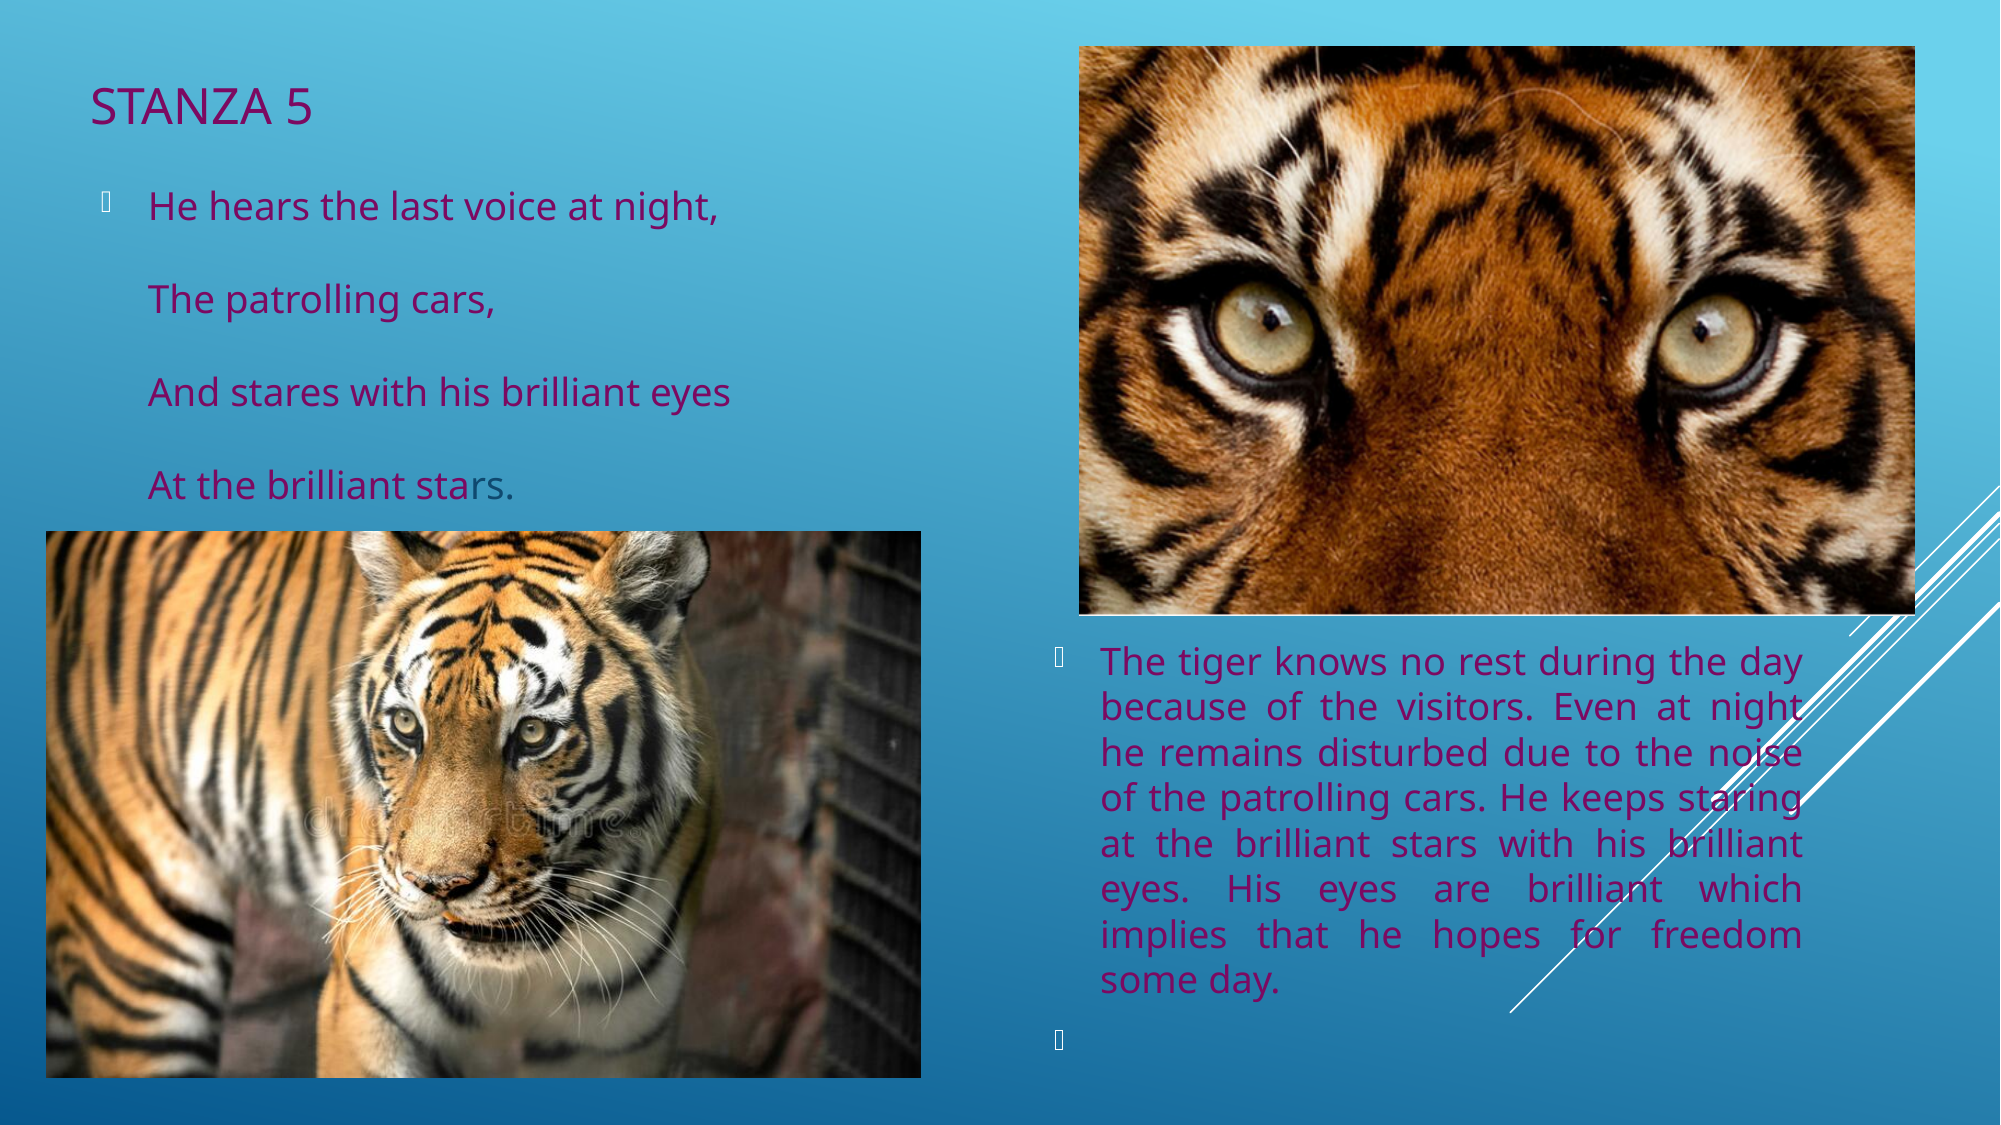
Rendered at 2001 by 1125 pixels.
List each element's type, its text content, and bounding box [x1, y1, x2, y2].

picture [46, 530, 921, 1079]
picture [1079, 46, 1915, 616]
list The tiger knows no rest during the day because of the visitors. Even at night he remains disturbed due to the noise of the patrolling cars. He keeps staring at the brilliant stars with his brilliant eyes. His eyes are brilliant which implies that he hopes for freedom some day. [1039, 629, 1820, 1079]
title STANZA 5 [75, 46, 400, 163]
list He hears the last voice at night, The patrolling cars, And stares with his brilliant eyes At the brilliant stars. [85, 173, 886, 530]
